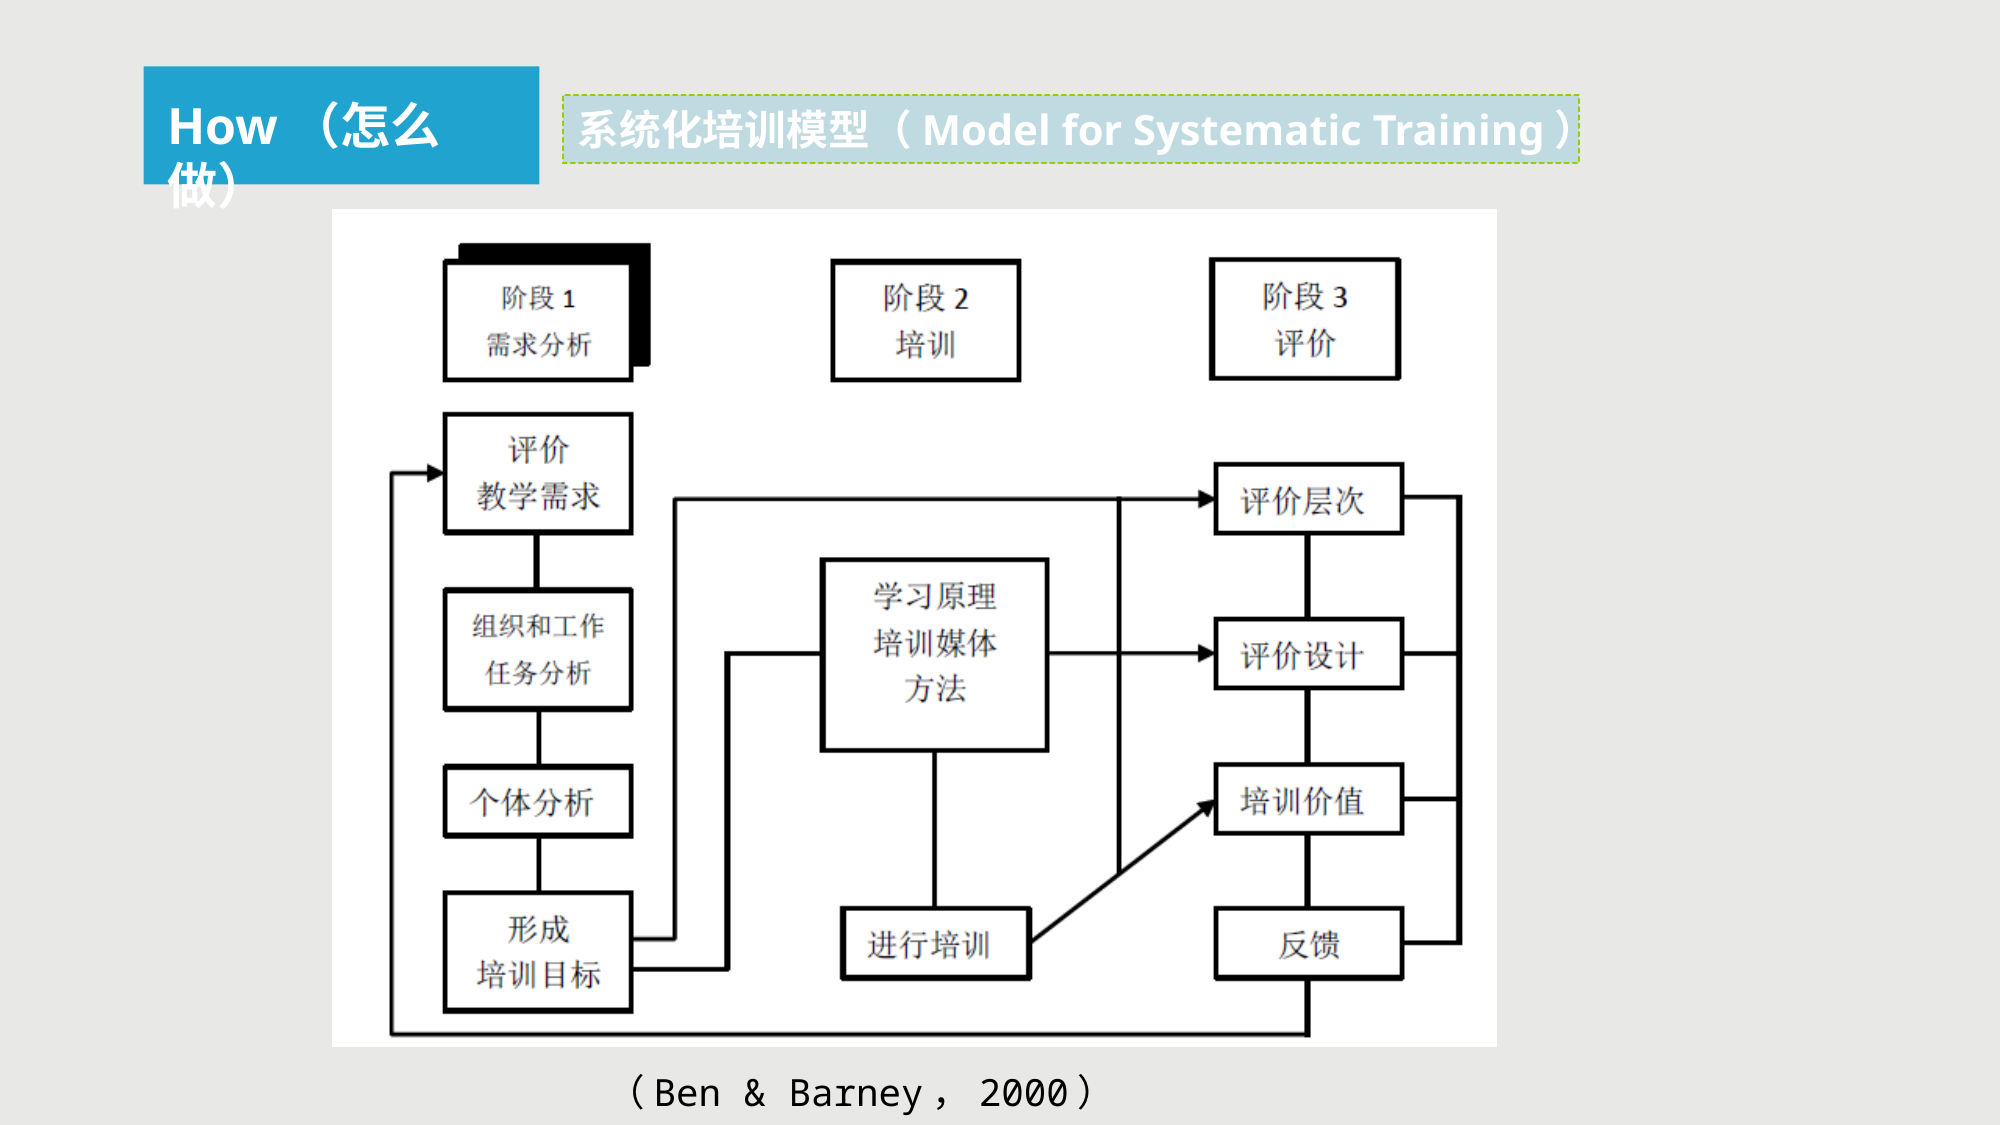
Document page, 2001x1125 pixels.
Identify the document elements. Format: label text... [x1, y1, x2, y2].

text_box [331, 208, 1497, 1123]
text_box [142, 64, 541, 186]
text_box 系统化培训模型（Model for Systematic Training） [563, 95, 1579, 164]
text_box How（怎么做） [152, 87, 513, 223]
